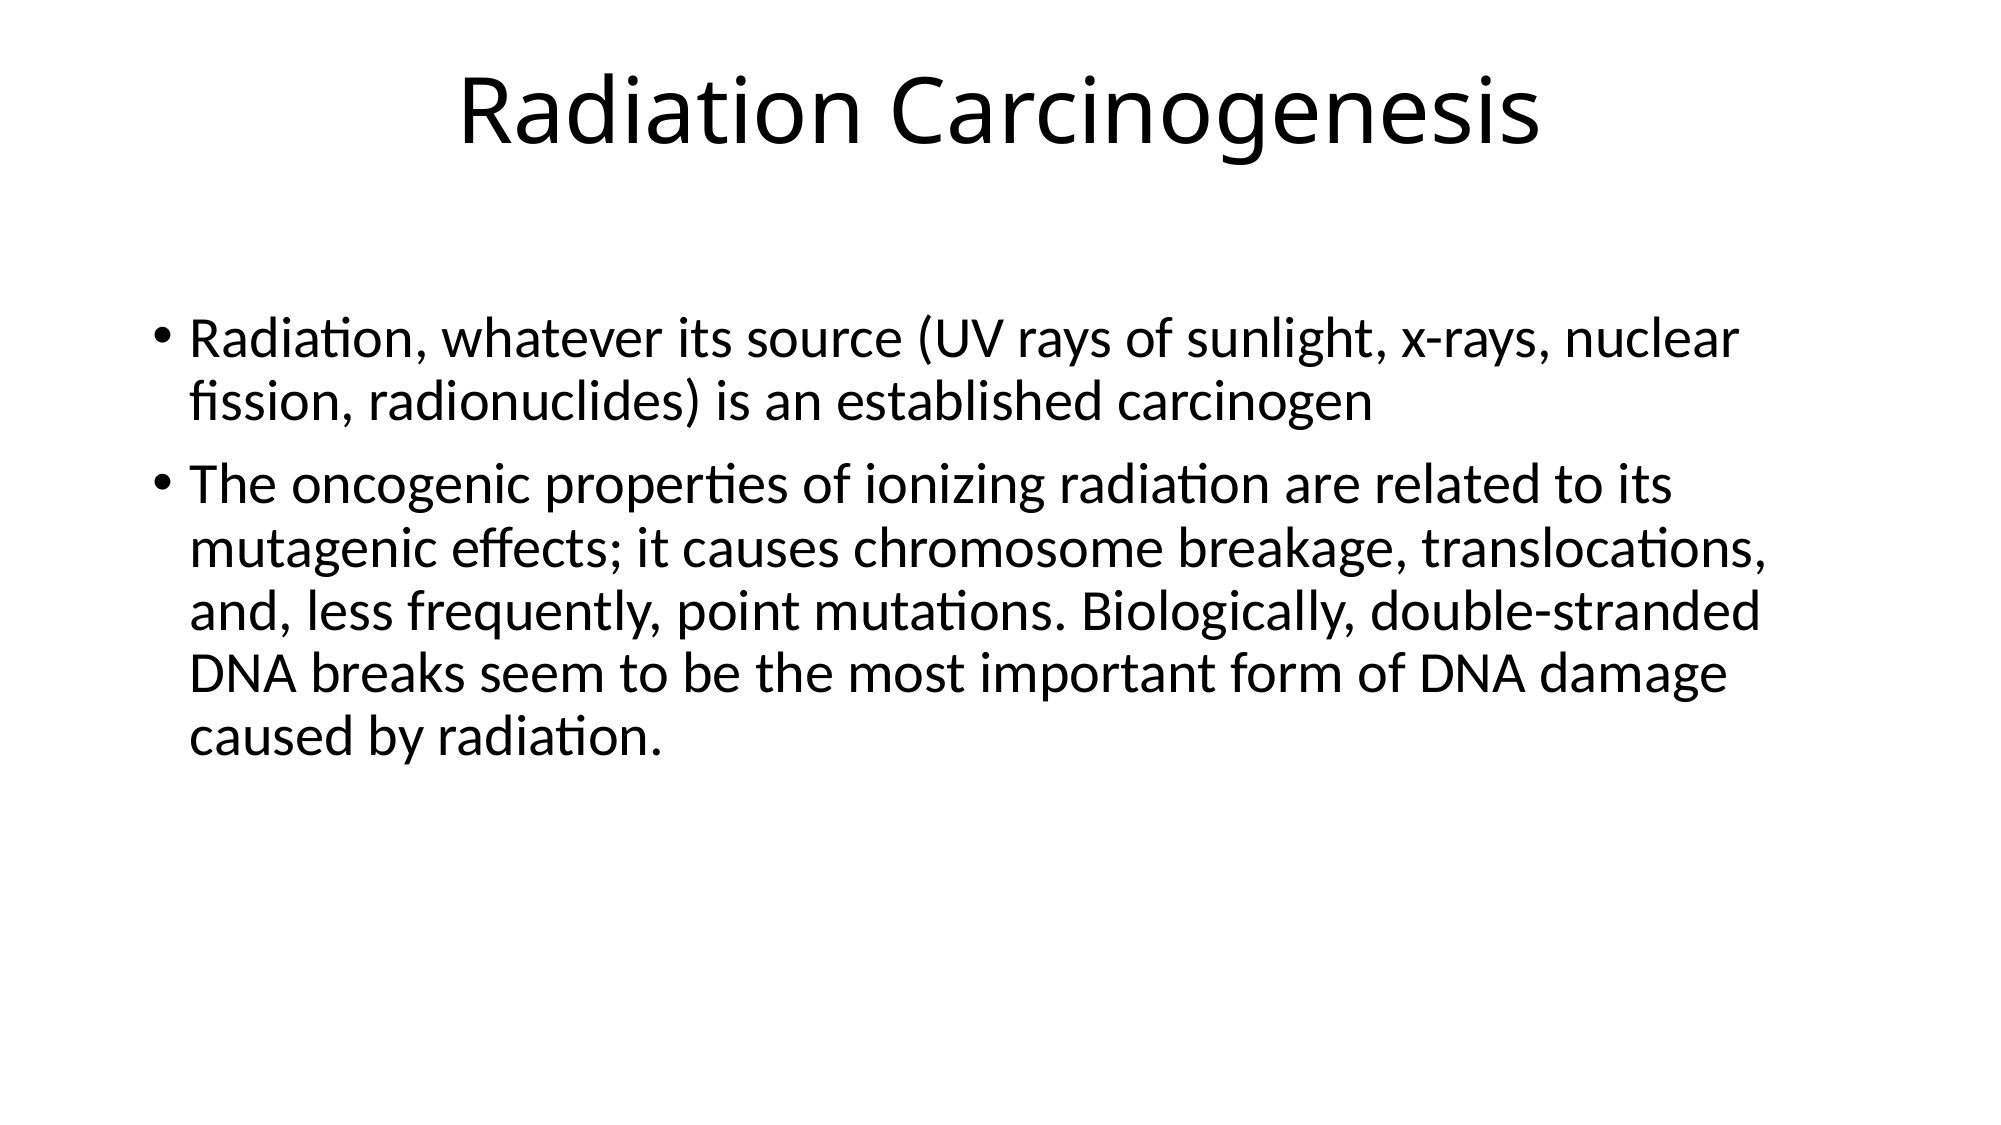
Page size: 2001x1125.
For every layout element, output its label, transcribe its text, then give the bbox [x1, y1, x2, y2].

title Radiation Carcinogenesis [137, 59, 1863, 278]
list Radiation, whatever its source (UV rays of sunlight, x-rays, nuclear fission, radionuclides) is an established carcinogen The oncogenic properties of ionizing radiation are related to its mutagenic effects; it causes chromosome breakage, translocations, and, less frequently, point mutations. Biologically, double-stranded DNA breaks seem to be the most important form of DNA damage caused by radiation. [137, 299, 1863, 1014]
